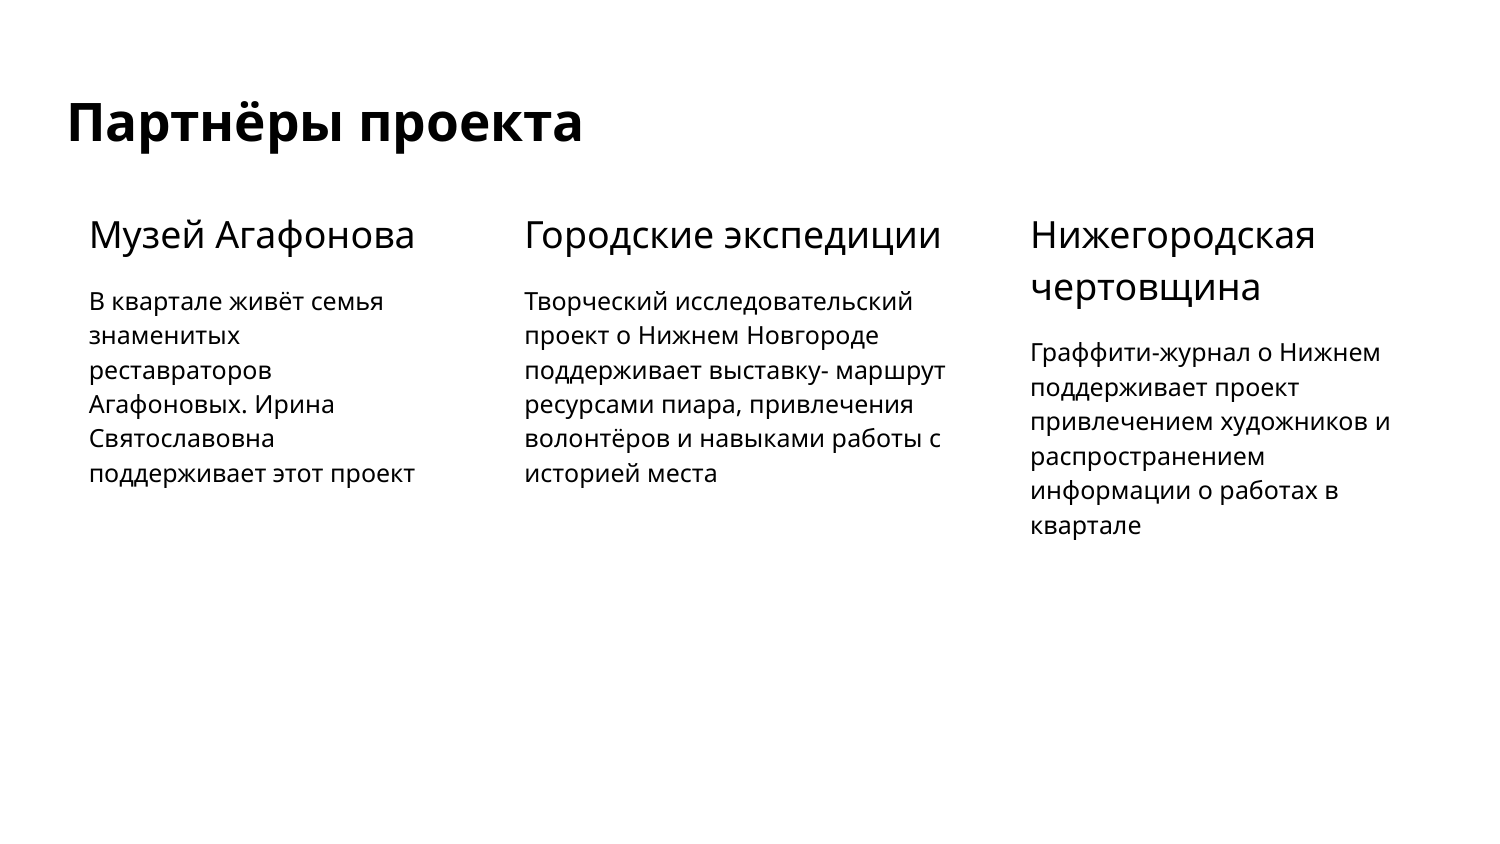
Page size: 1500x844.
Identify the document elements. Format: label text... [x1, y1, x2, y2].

title Партнёры проекта [51, 72, 1449, 167]
list Нижегородская чертовщина Граффити-журнал о Нижнем поддерживает проект привлечением художников и распространением информации о работах в квартале [1015, 189, 1449, 756]
list Музей Агафонова В квартале живёт семья знаменитых реставраторов Агафоновых. Ирина Святославовна поддерживает этот проект [73, 189, 445, 756]
list Городские экспедиции Творческий исследовательский проект о Нижнем Новгороде поддерживает выставку- маршрут ресурсами пиара, привлечения волонтёров и навыками работы с историей места [509, 189, 967, 756]
